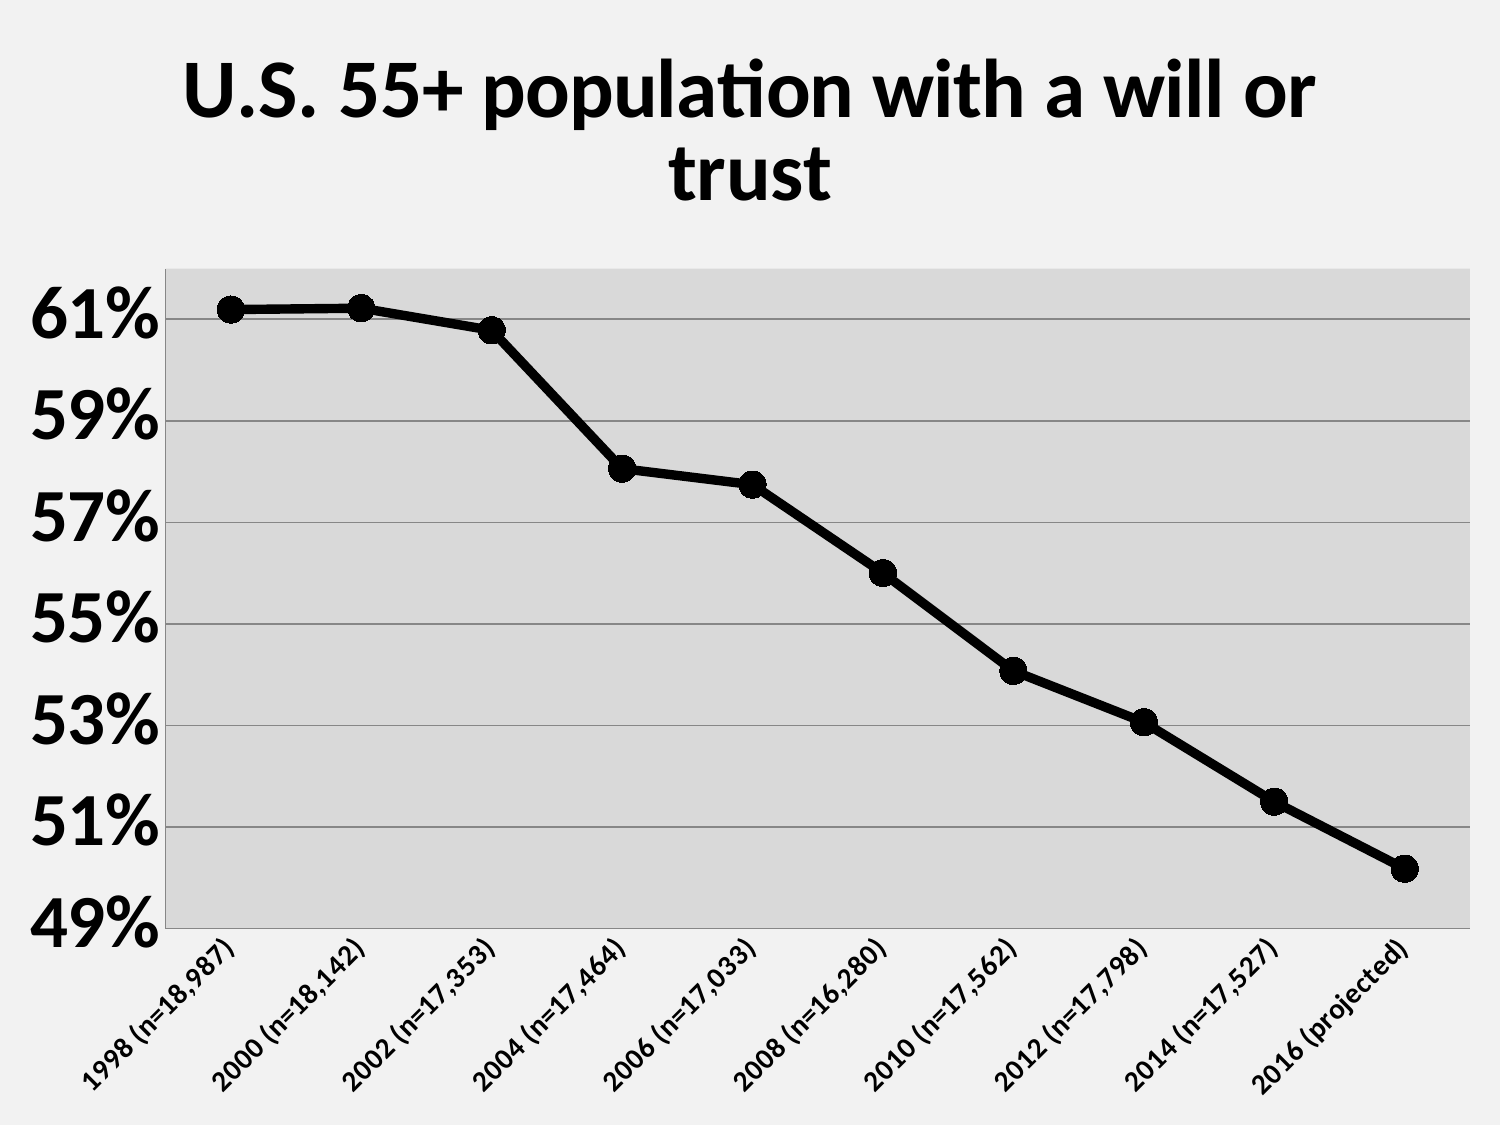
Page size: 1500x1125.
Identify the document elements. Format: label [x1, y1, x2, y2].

chart [0, 0, 1500, 1125]
